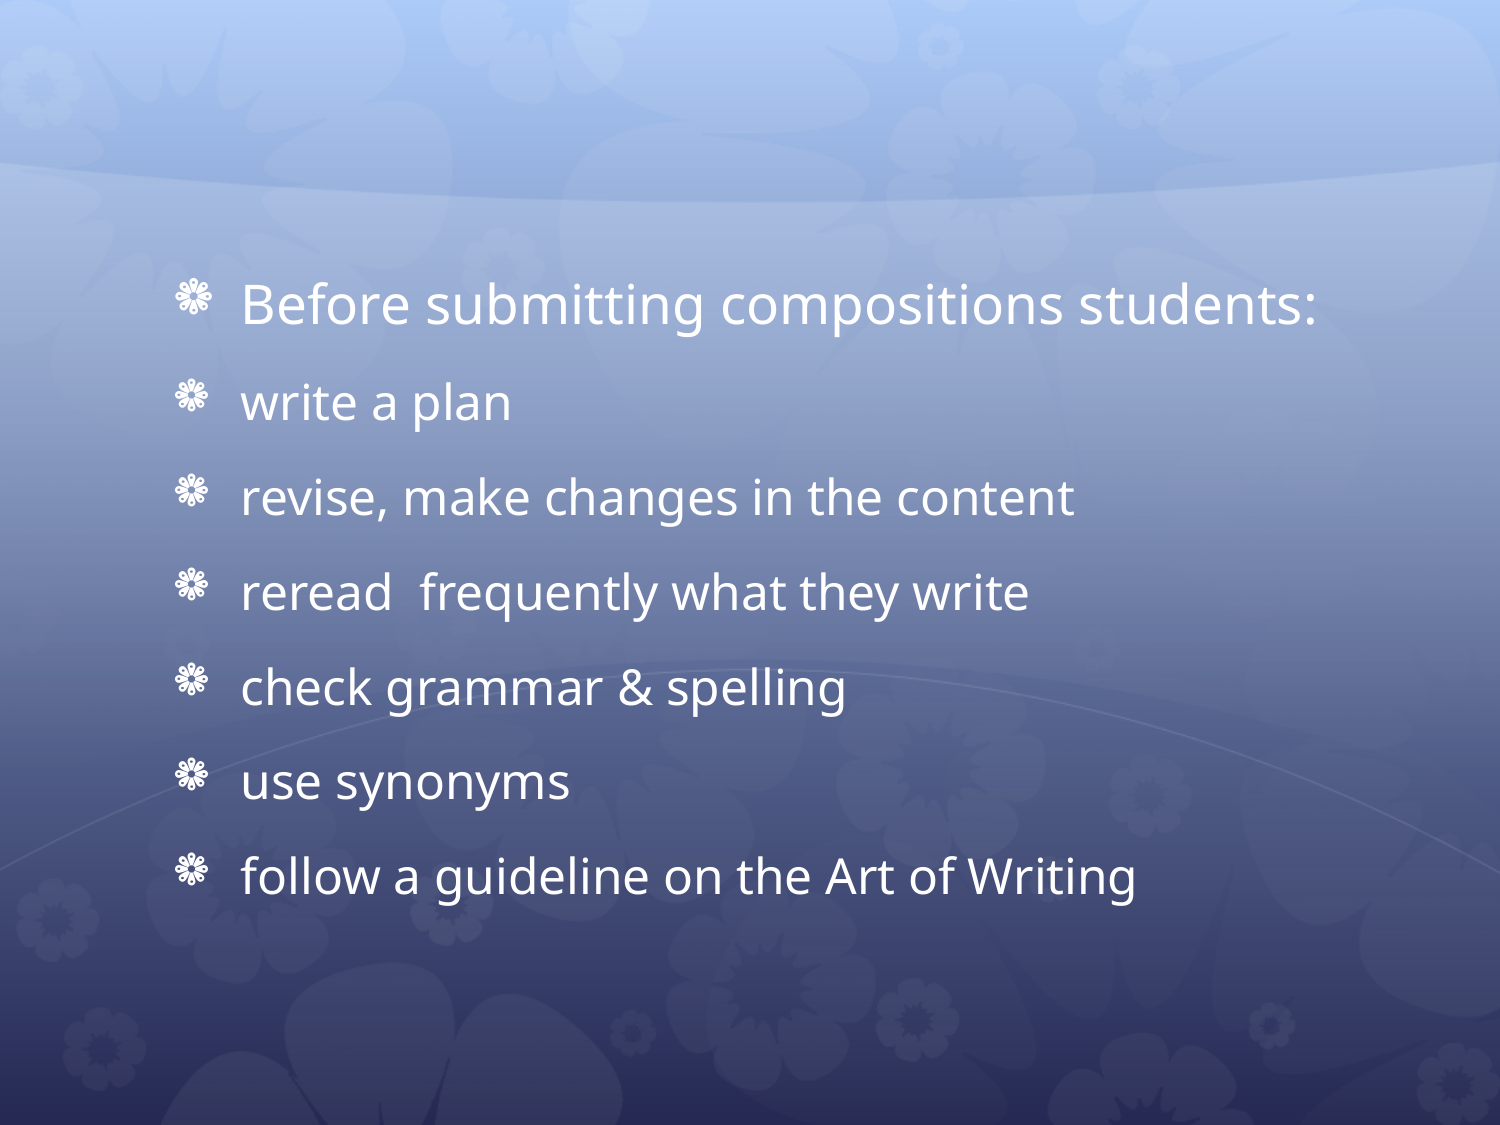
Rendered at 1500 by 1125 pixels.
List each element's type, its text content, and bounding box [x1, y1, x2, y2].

list Before submitting compositions students: write a plan revise, make changes in the content reread frequently what they write check grammar & spelling use synonyms follow a guideline on the Art of Writing [156, 262, 1344, 967]
picture [0, 0, 1500, 1125]
